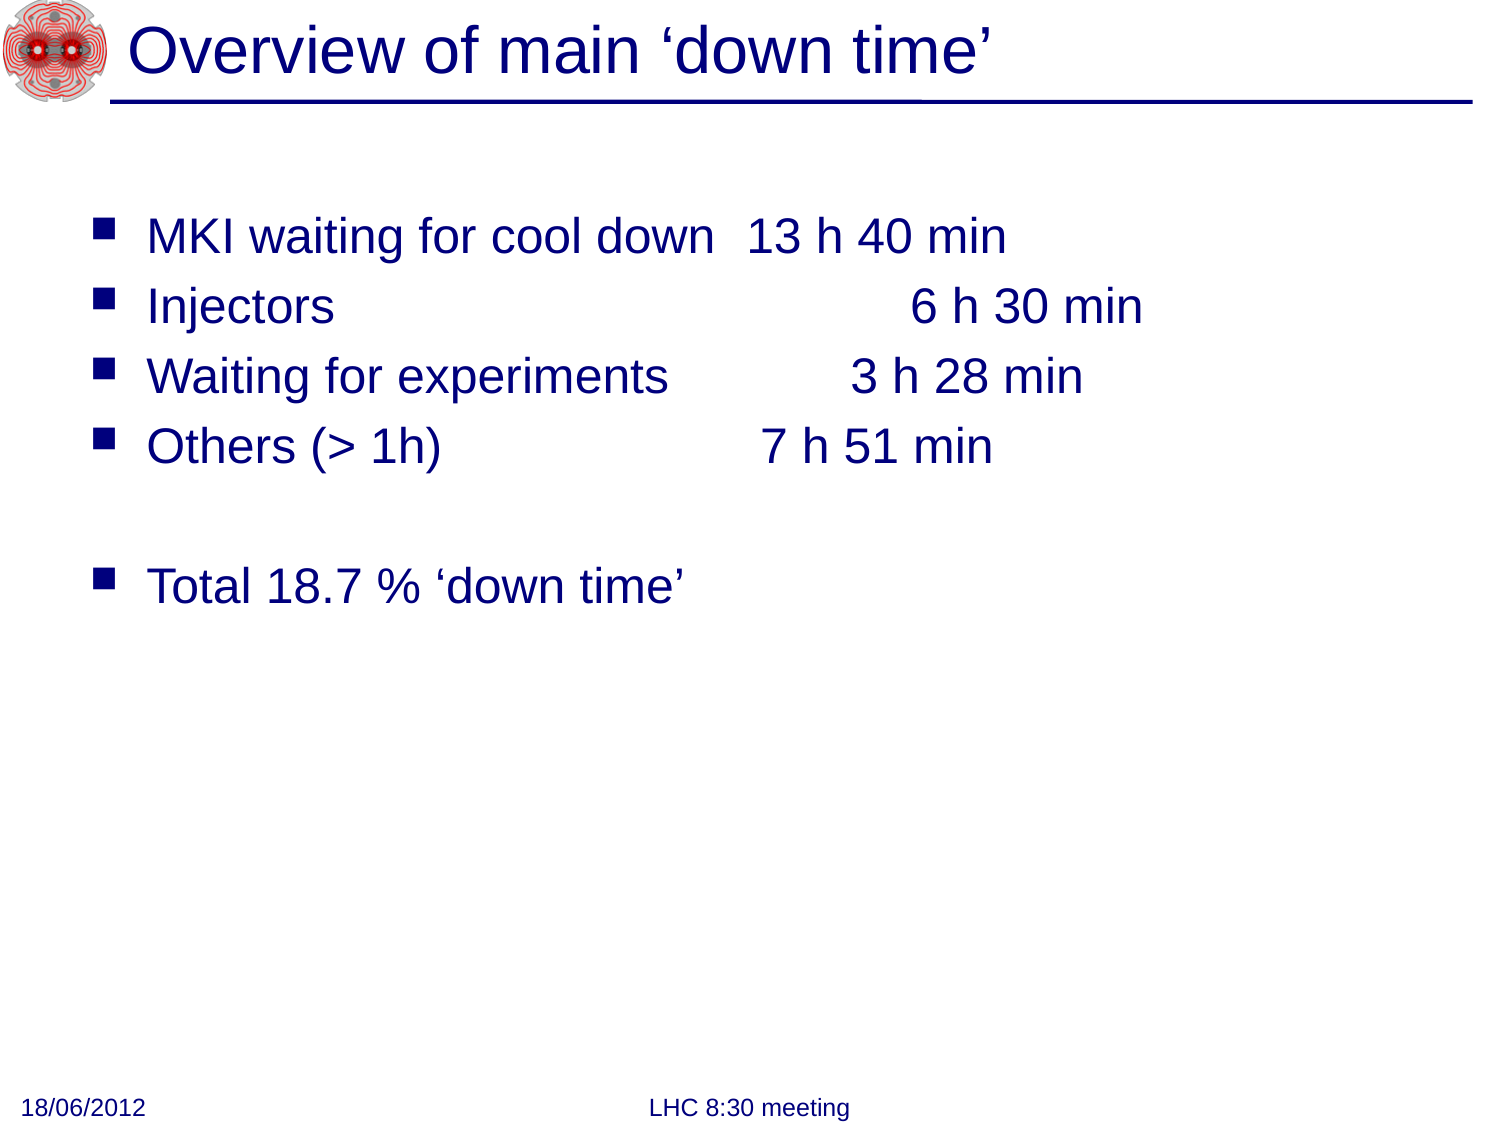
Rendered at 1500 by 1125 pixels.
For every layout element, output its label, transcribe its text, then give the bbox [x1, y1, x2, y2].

list MKI waiting for cool down 13 h 40 min Injectors 6 h 30 min Waiting for experiments 3 h 28 min Others (> 1h) 7 h 51 min Total 18.7 % ‘down time’ [74, 196, 1426, 1036]
picture [0, 0, 108, 103]
footer LHC 8:30 meeting [512, 1087, 988, 1125]
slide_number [5, 1085, 356, 1125]
title Overview of main ‘down time’ [111, 3, 1463, 91]
